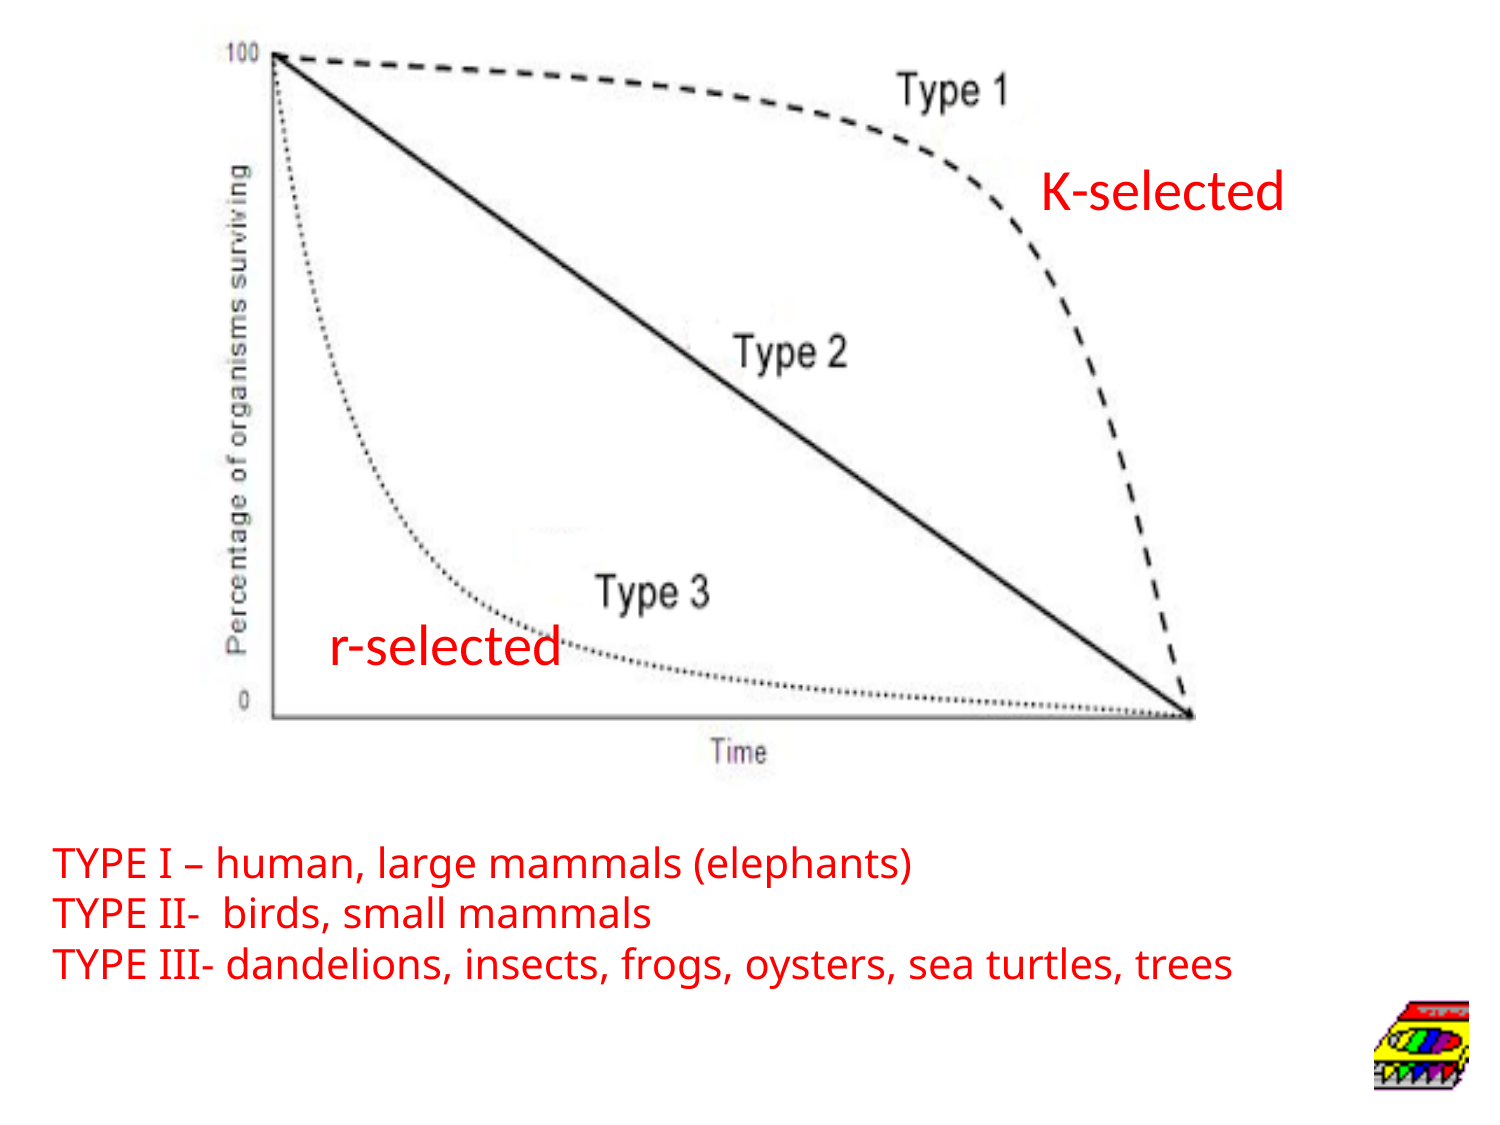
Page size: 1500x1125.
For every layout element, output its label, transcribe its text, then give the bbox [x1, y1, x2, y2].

text_box TYPE I – human, large mammals (elephants) TYPE II- birds, small mammals TYPE III- dandelions, insects, frogs, oysters, sea turtles, trees [37, 829, 1500, 995]
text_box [312, 144, 1304, 687]
picture [199, 24, 1197, 788]
picture [1374, 999, 1469, 1094]
